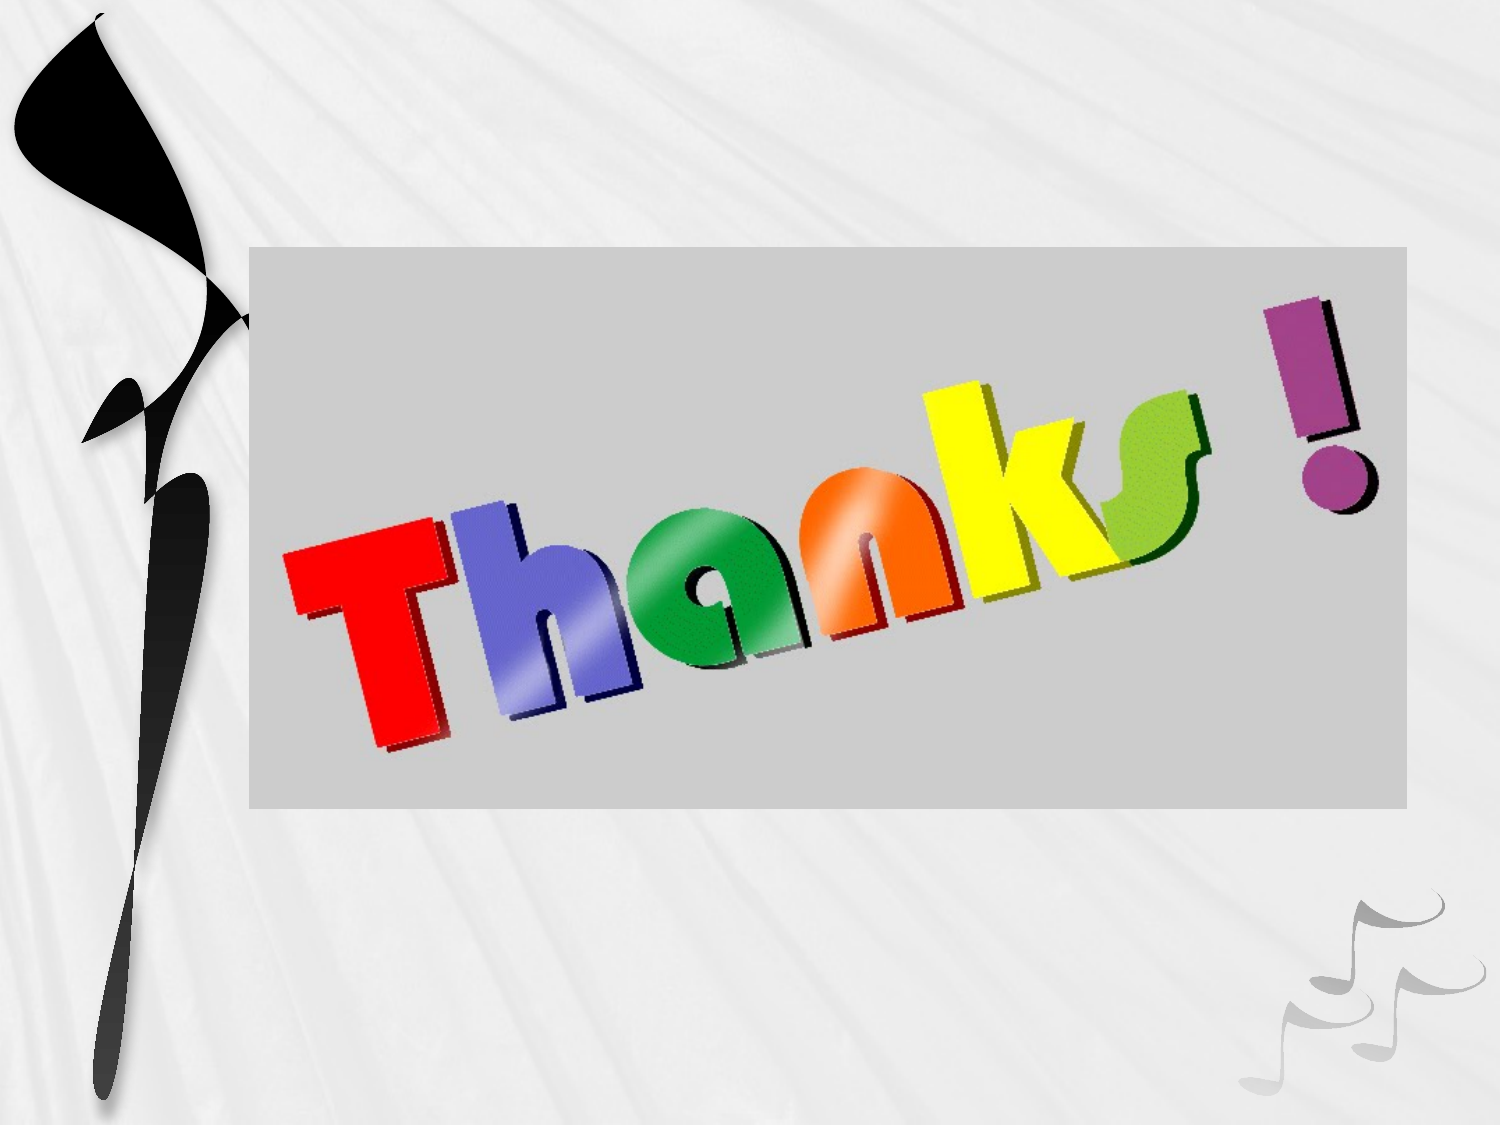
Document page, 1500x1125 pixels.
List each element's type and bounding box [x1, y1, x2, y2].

picture [249, 247, 1407, 809]
